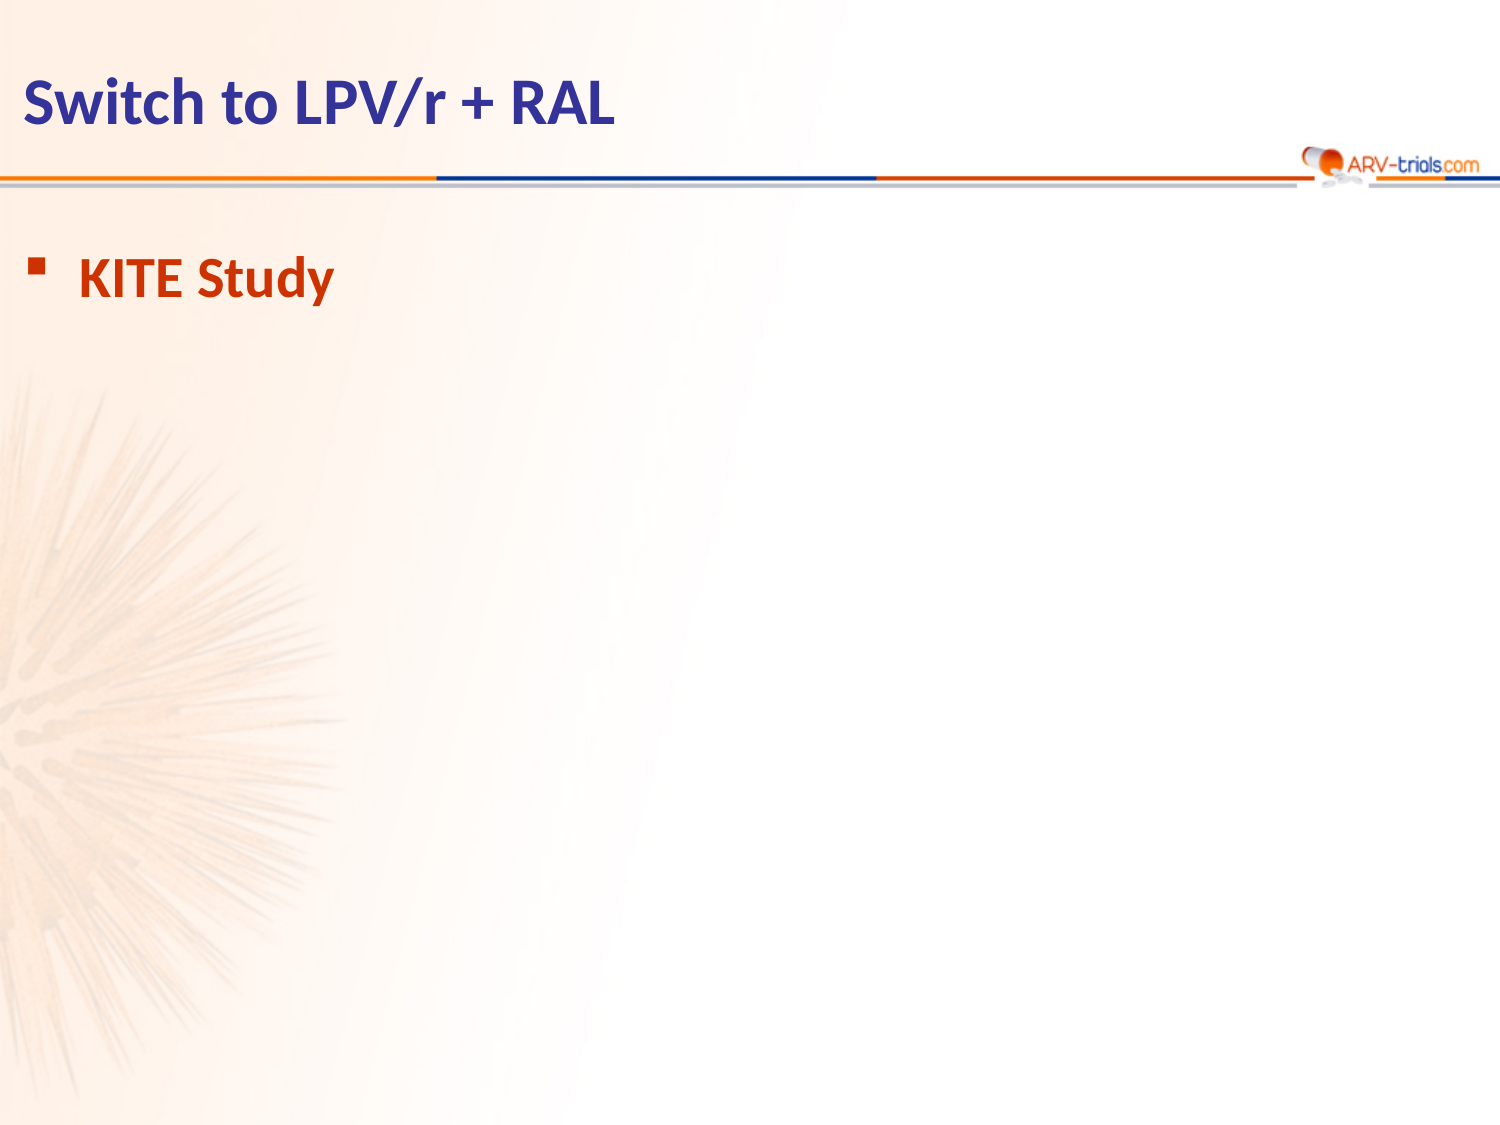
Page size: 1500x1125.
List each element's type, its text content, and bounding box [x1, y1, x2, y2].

picture [0, 0, 1500, 1125]
list KITE Study [8, 230, 1489, 1102]
title Switch to LPV/r + RAL [8, 6, 1353, 190]
